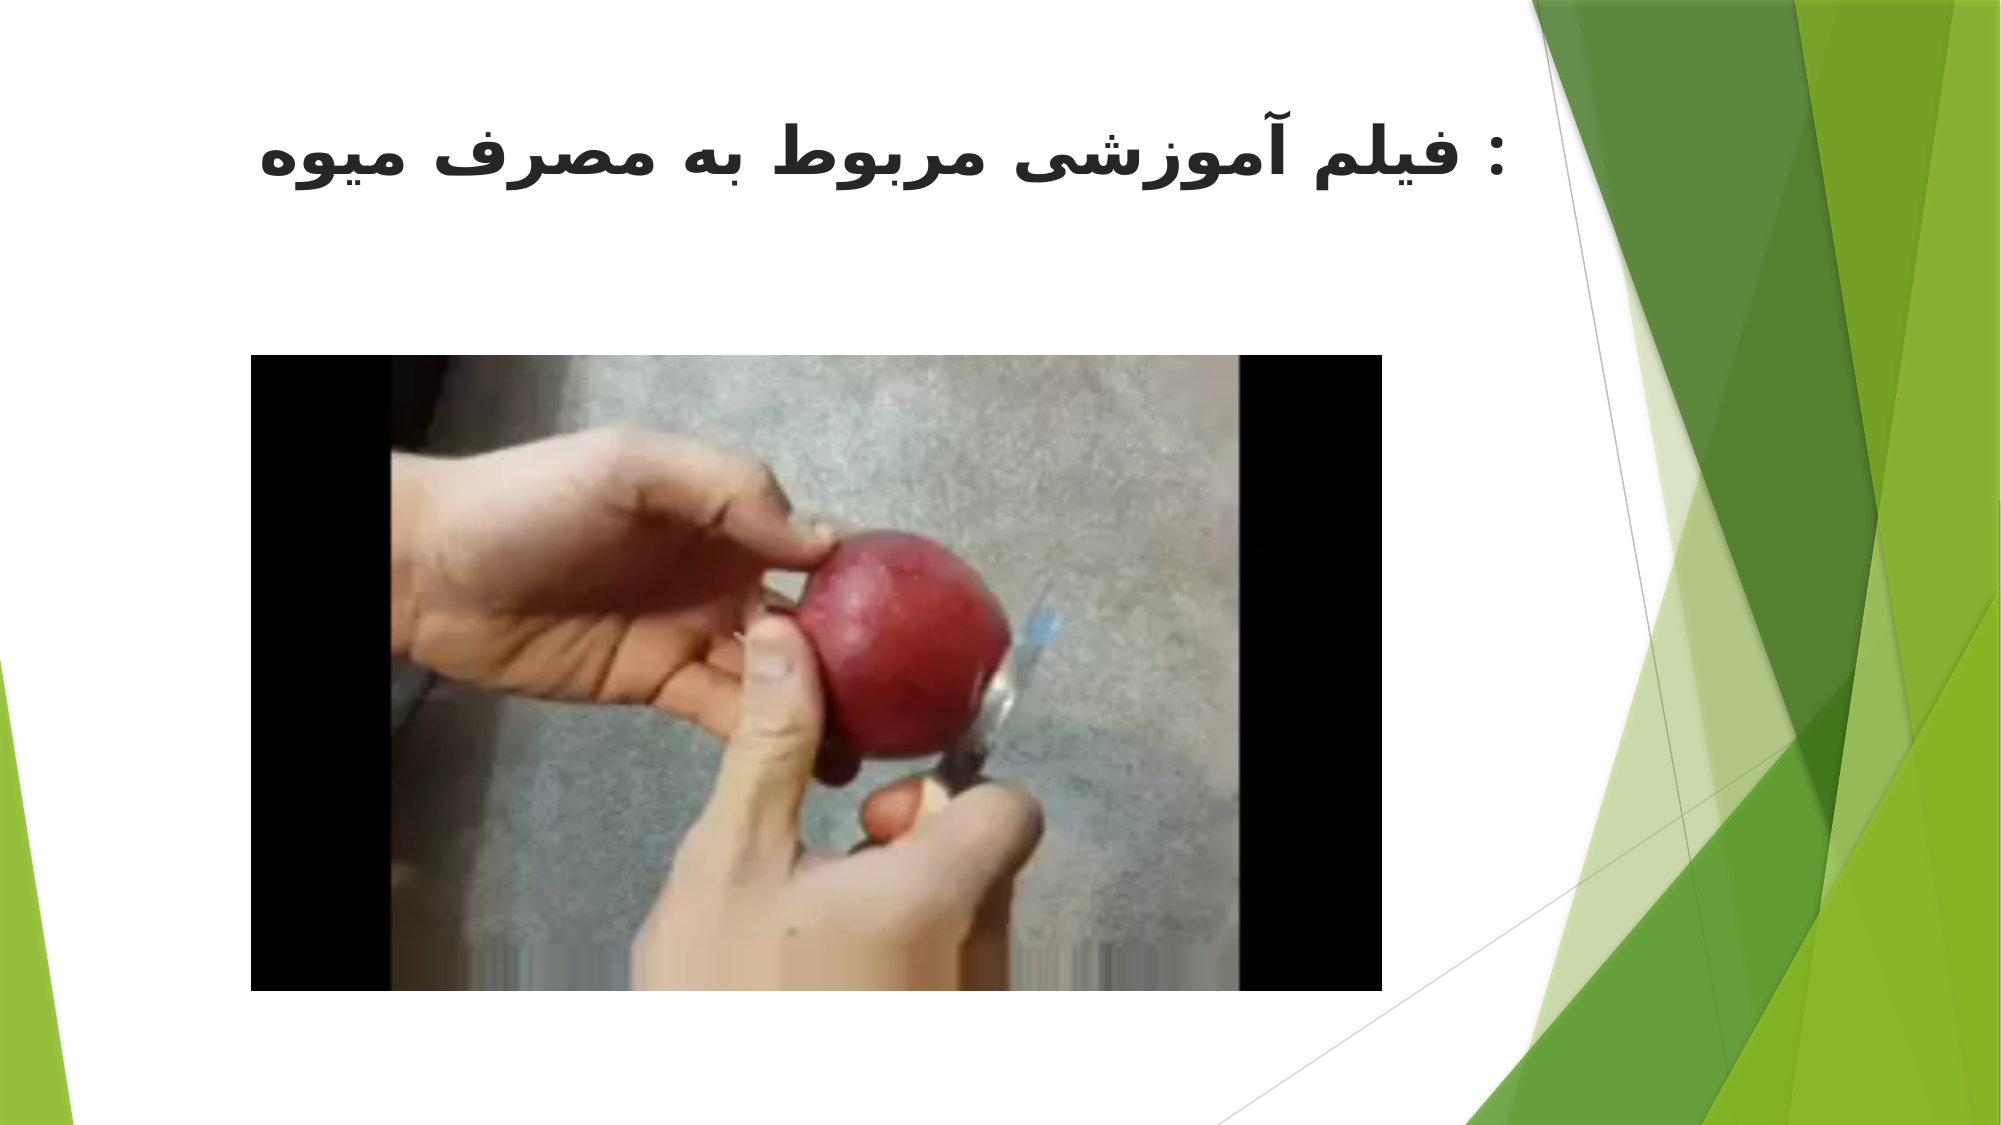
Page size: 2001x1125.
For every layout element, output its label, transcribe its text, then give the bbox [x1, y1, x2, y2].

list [249, 353, 1383, 992]
title فیلم آموزشی مربوط به مصرف میوه : [111, 99, 1522, 317]
